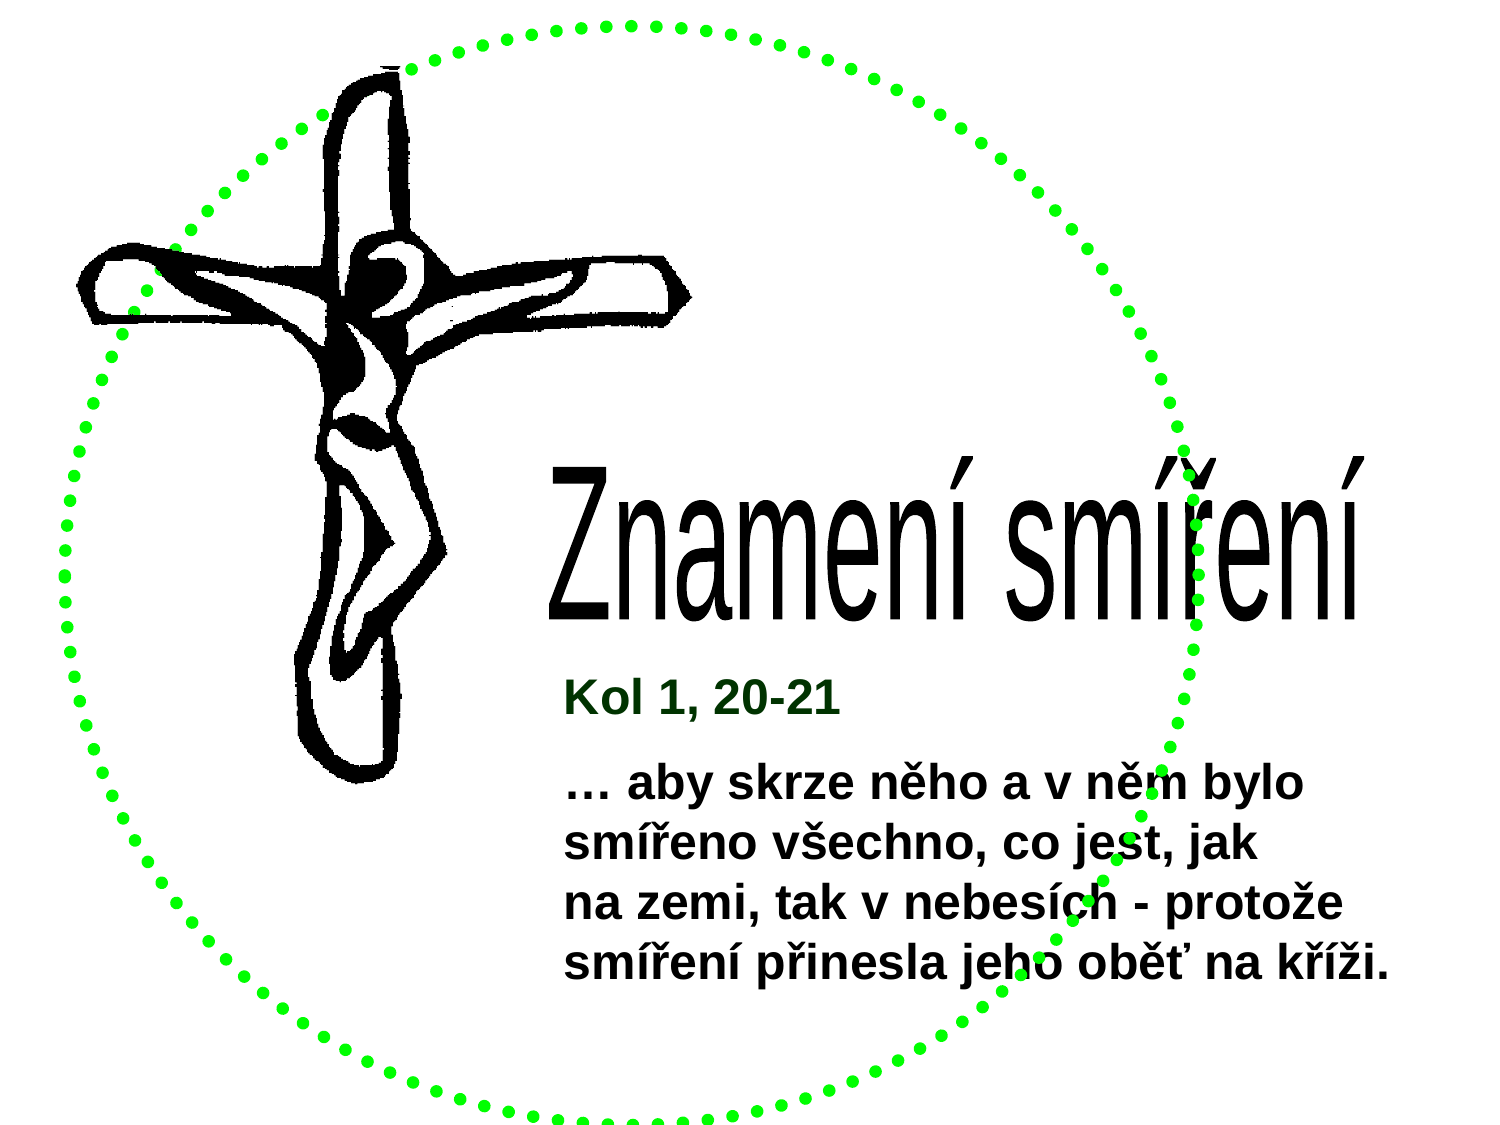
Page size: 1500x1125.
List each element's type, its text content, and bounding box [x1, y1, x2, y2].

text_box [123, 26, 1199, 1125]
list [64, 66, 706, 811]
text_box Kol 1, 20-21 … aby skrze něho a v něm bylo smířeno všechno, co jest, jak na zemi, tak v nebesích - protože smíření přinesla jeho oběť na kříži. [997, 657, 1424, 997]
